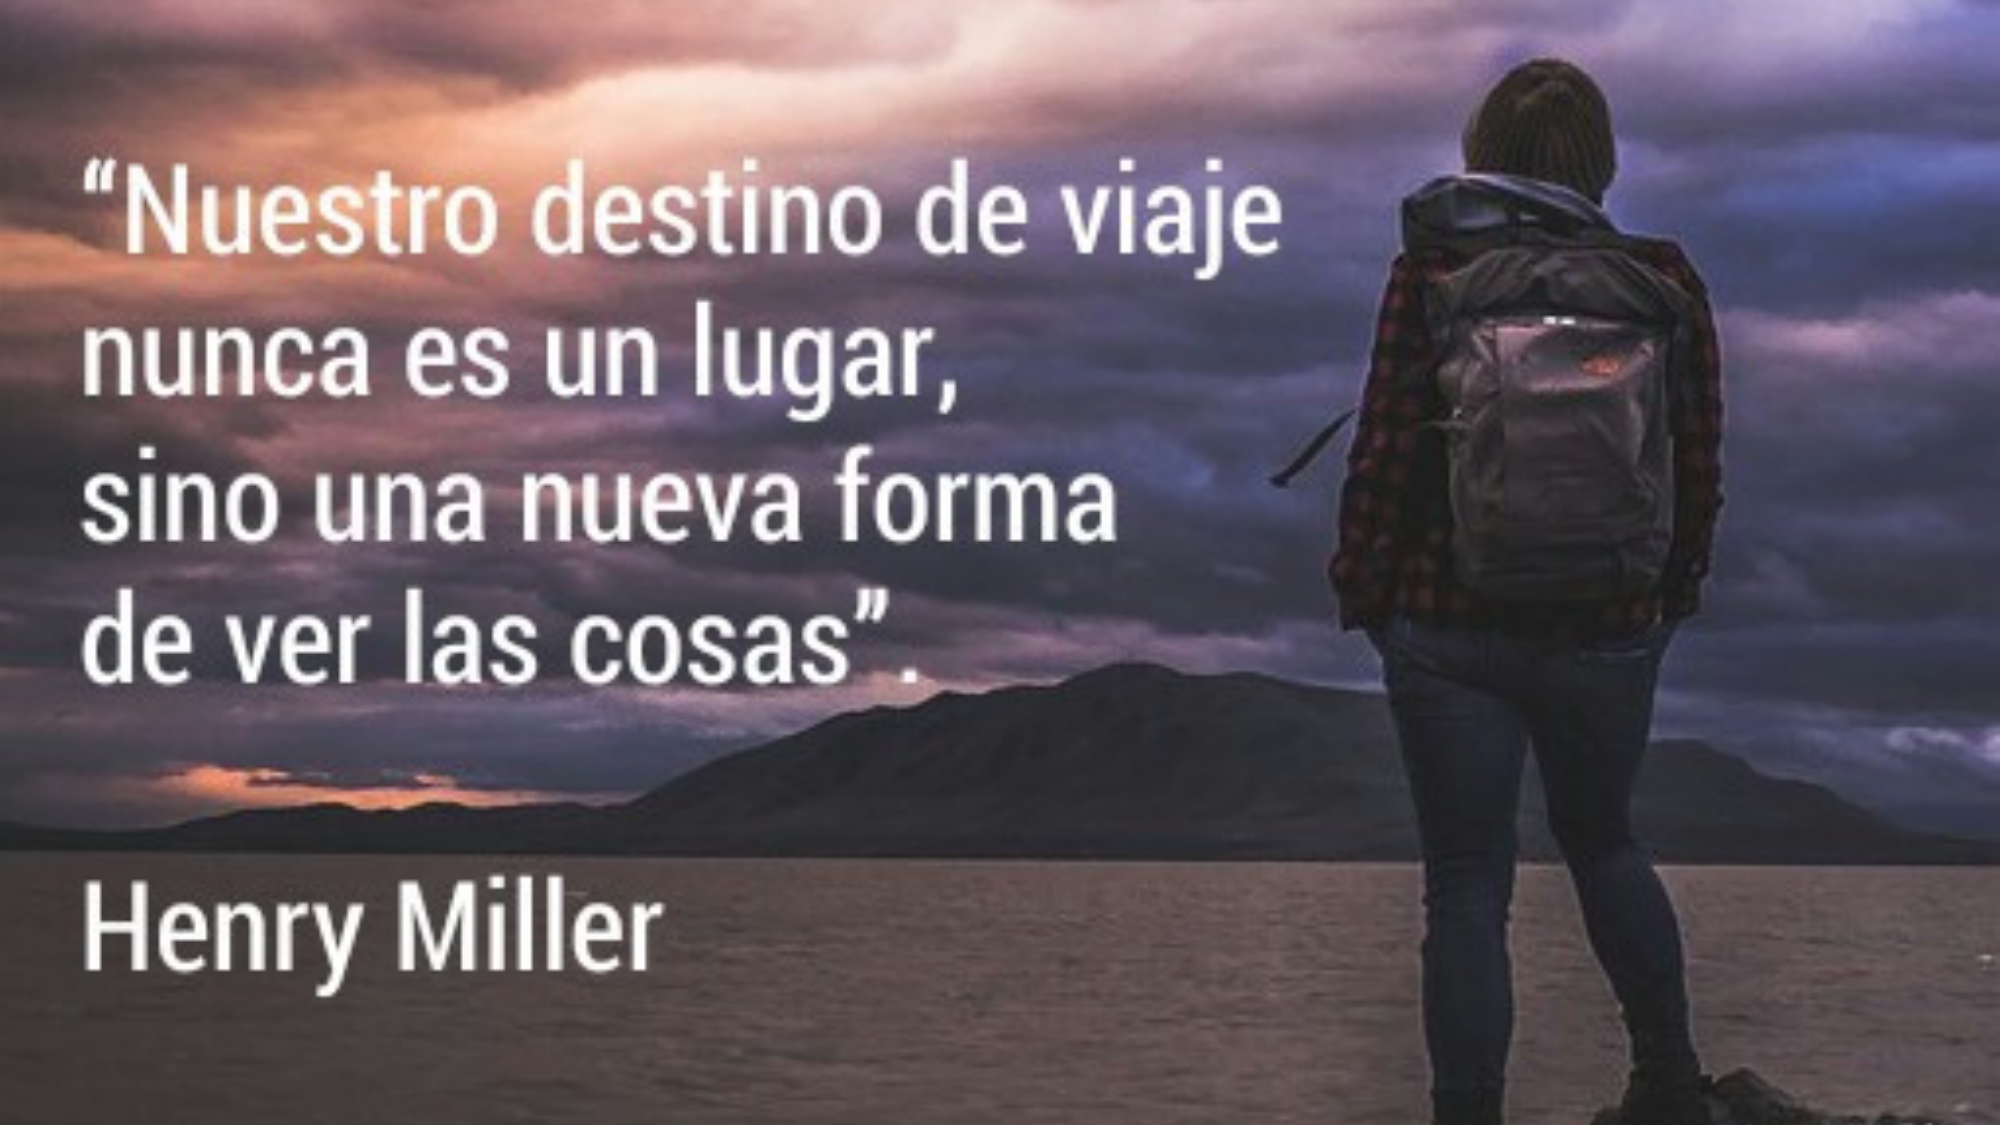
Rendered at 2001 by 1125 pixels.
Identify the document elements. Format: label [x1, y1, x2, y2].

list [0, 0, 2000, 1125]
